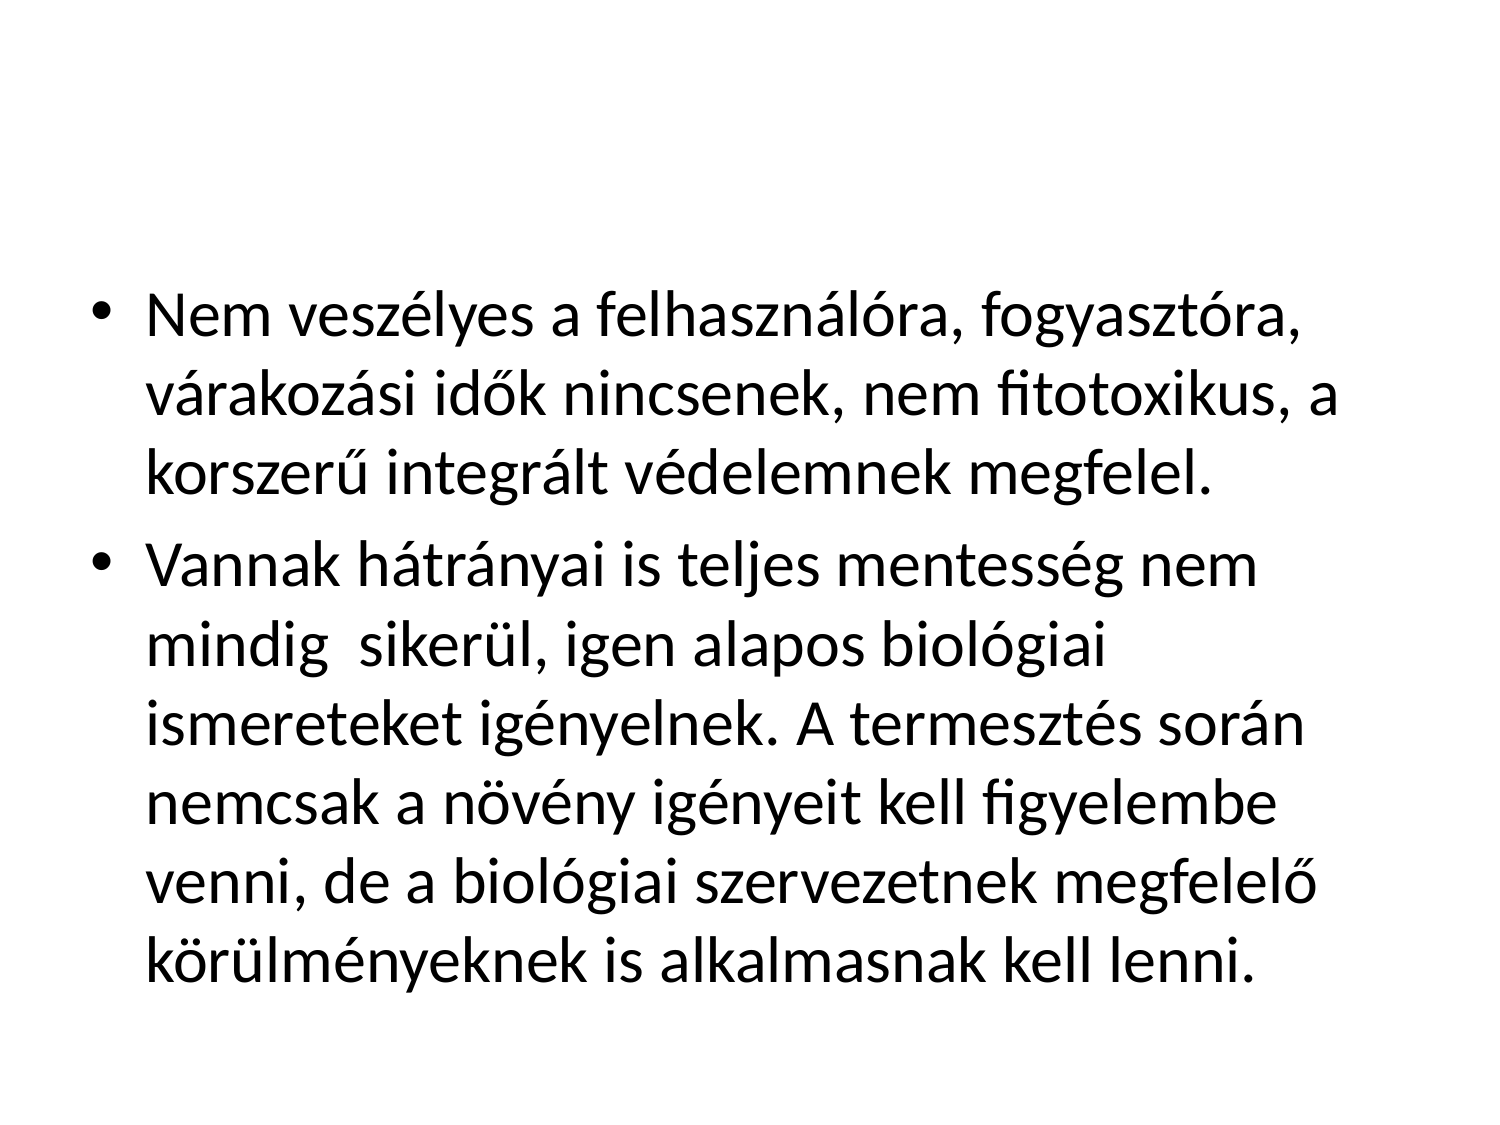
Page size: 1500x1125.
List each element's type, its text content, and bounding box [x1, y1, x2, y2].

list Nem veszélyes a felhasználóra, fogyasztóra, várakozási idők nincsenek, nem fitotoxikus, a korszerű integrált védelemnek megfelel. Vannak hátrányai is teljes mentesség nem mindig sikerül, igen alapos biológiai ismereteket igényelnek. A termesztés során nemcsak a növény igényeit kell figyelembe venni, de a biológiai szervezetnek megfelelő körülményeknek is alkalmasnak kell lenni. [75, 262, 1425, 1005]
